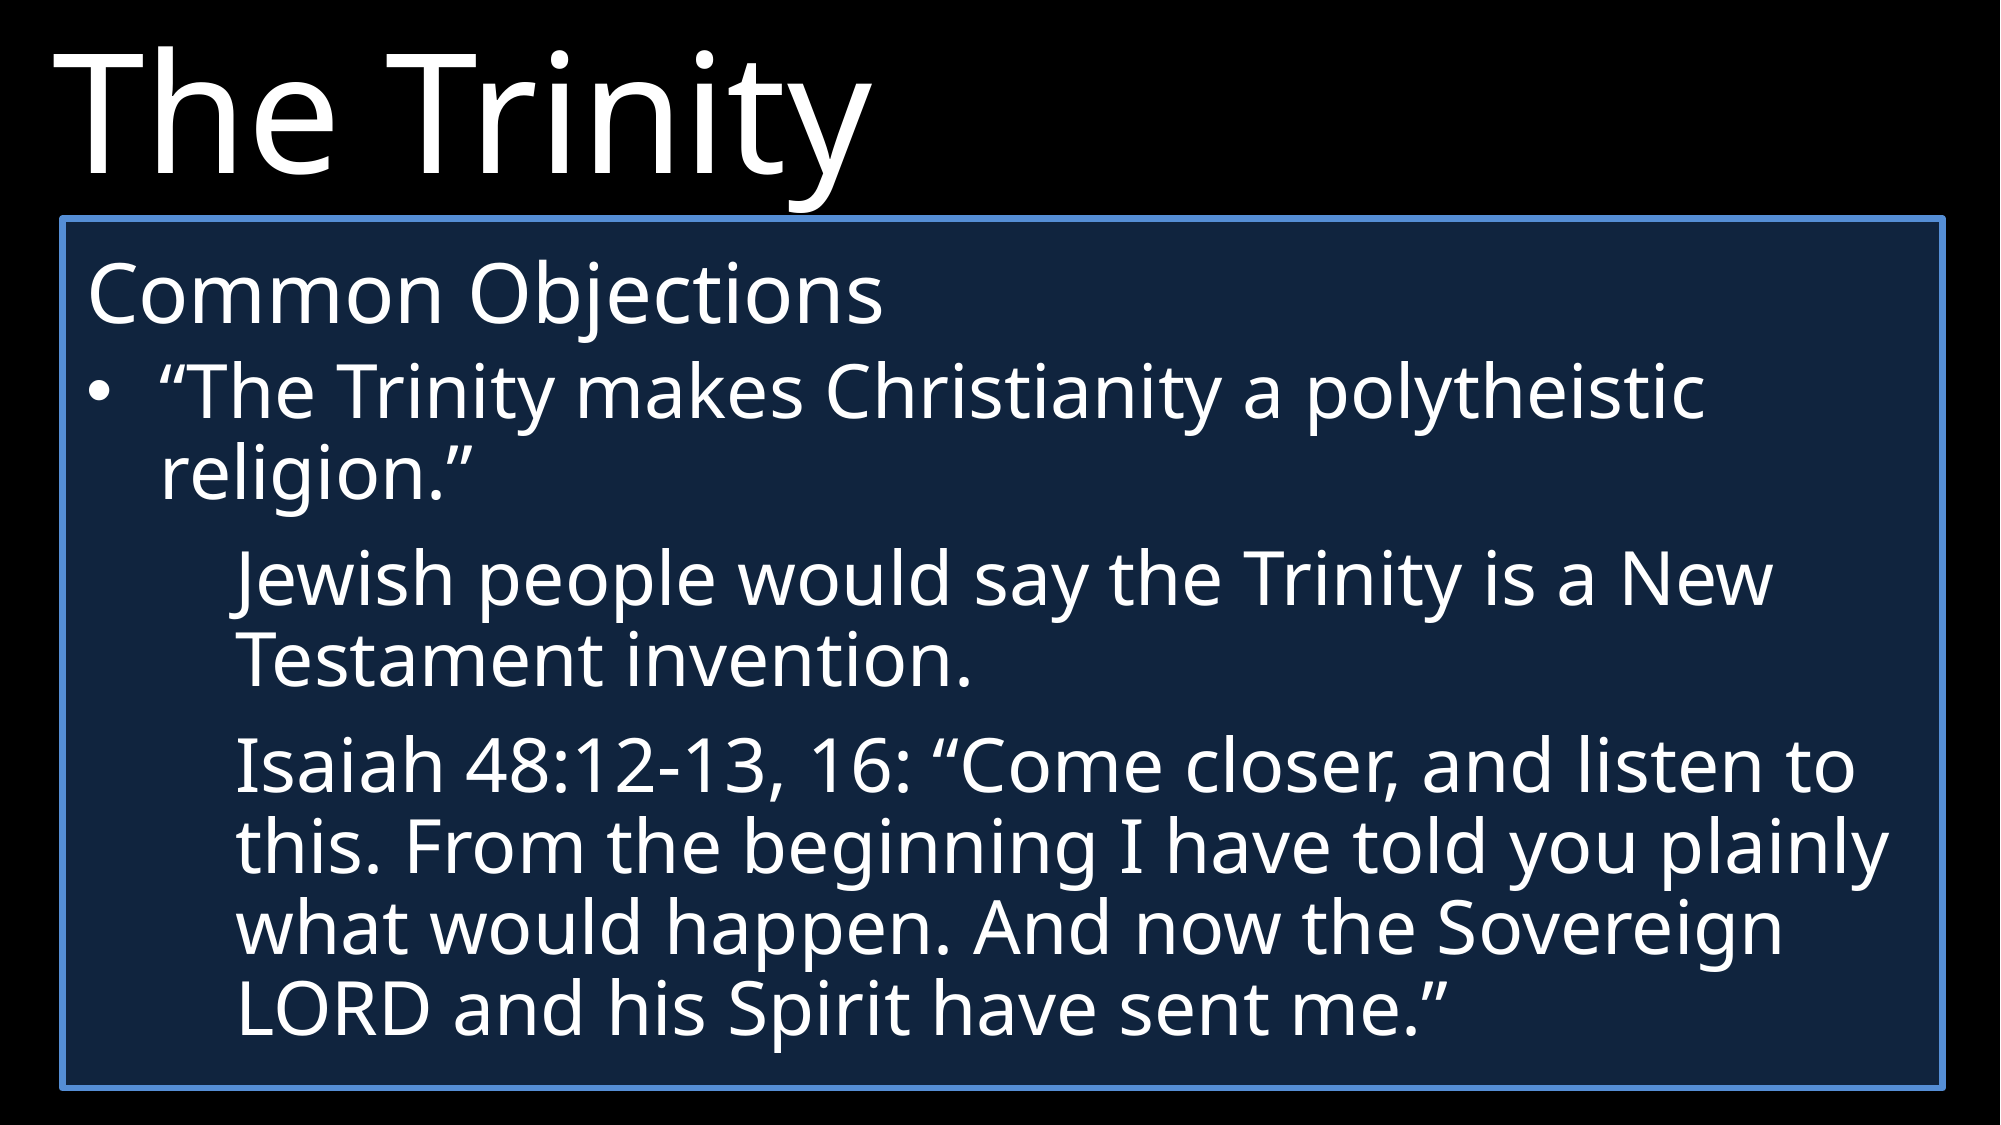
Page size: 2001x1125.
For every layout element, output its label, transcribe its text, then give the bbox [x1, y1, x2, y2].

text_box The Trinity [37, 0, 1979, 215]
text_box Common Objections “The Trinity makes Christianity a polytheistic religion.” Jewish people would say the Trinity is a New Testament invention. Isaiah 48:12-13, 16: “Come closer, and listen to this. From the beginning I have told you plainly what would happen. And now the Sovereign LORD and his Spirit have sent me.” [69, 243, 1934, 1059]
text_box ► Jesus says, God will send “another Advocate.” (v16). ► This is the primary passage in the Bible where we get our teaching of the Trinity. ► def. – There is one God who eternally exists as three distinct Persons — the Father, Son, and Holy Spirit. [49, 212, 1943, 826]
text_box [62, 218, 1943, 1089]
